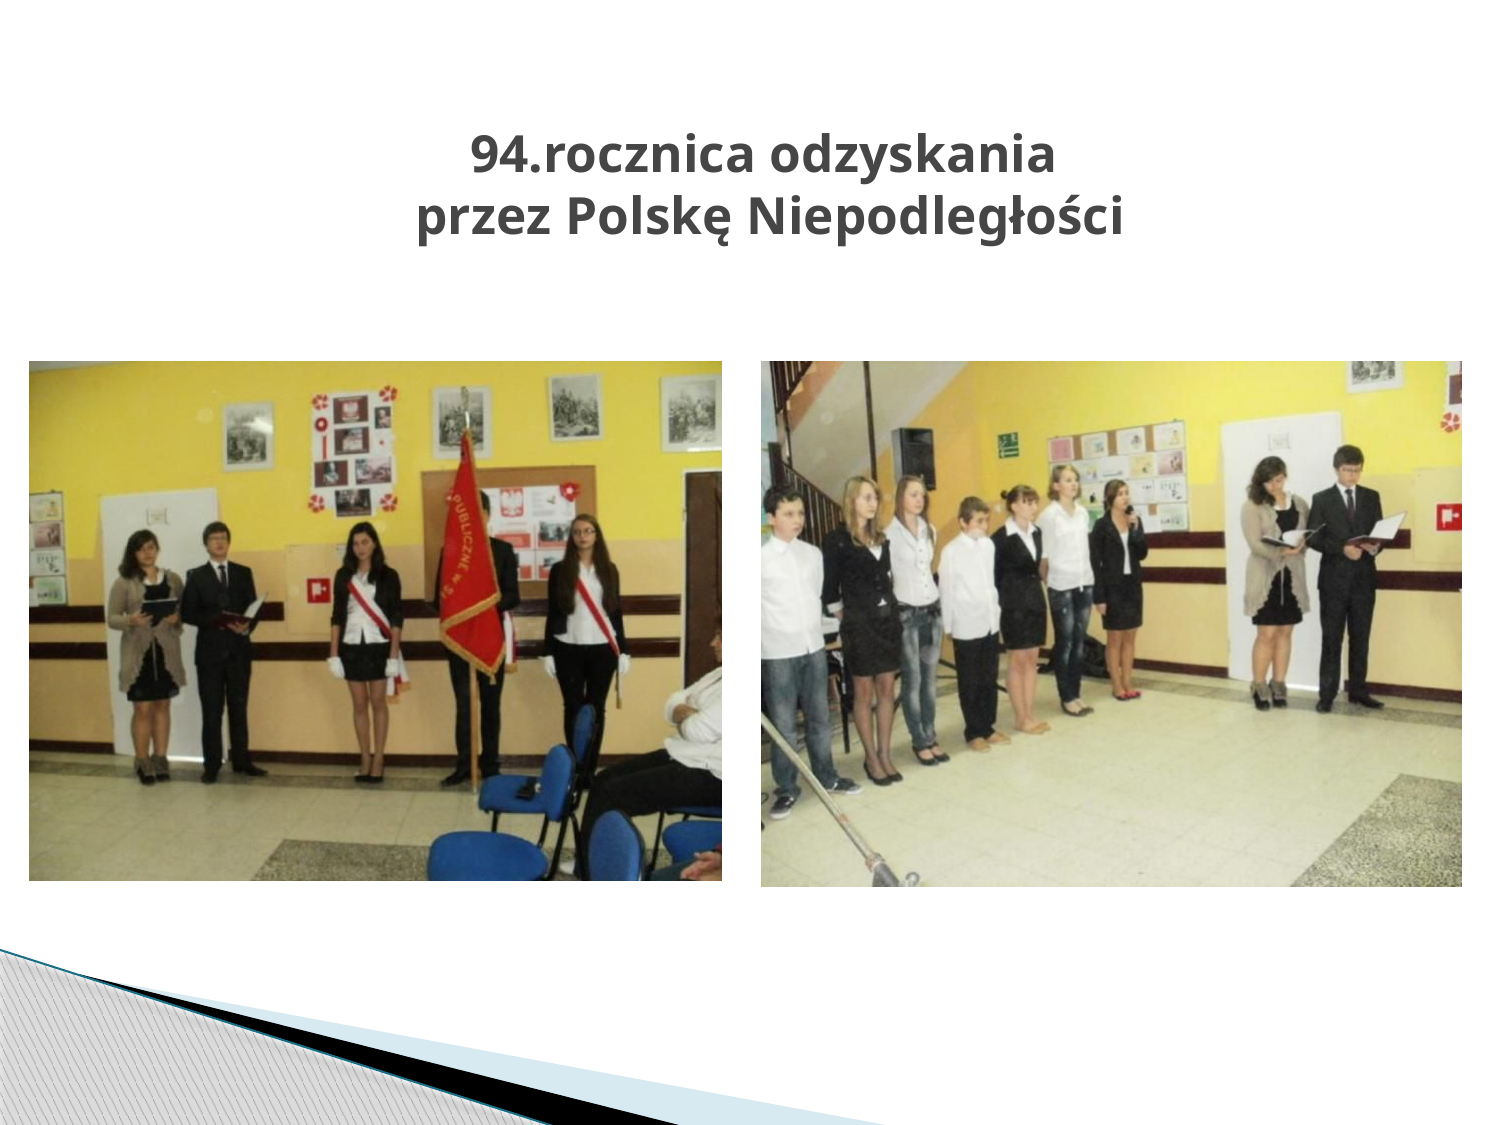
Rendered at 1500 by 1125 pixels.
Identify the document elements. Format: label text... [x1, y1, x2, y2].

picture [29, 361, 722, 882]
picture [761, 361, 1462, 887]
title 94.rocznica odzyskania przez Polskę Niepodległości [177, 113, 1365, 315]
